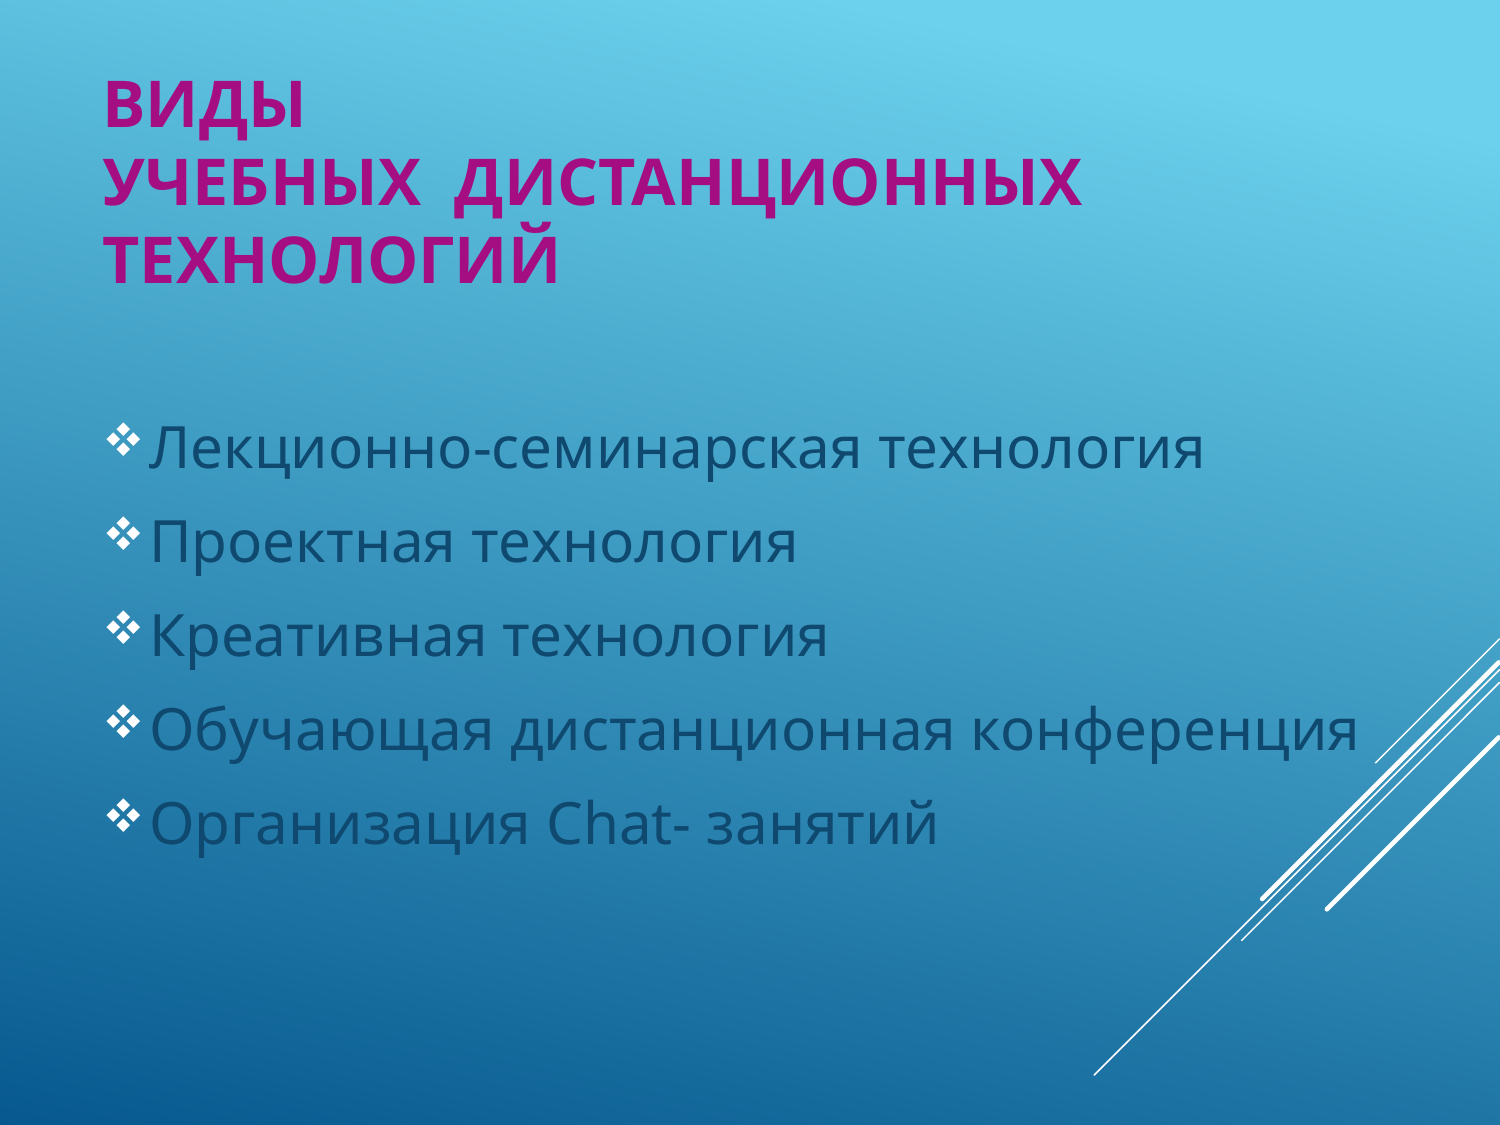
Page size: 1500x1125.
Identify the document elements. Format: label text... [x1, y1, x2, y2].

list Лекционно-семинарская технология Проектная технология Креативная технология Обучающая дистанционная конференция Организация Chat- занятий [87, 243, 1400, 1024]
title Виды учебных дистанционных технологий [87, 54, 1353, 243]
